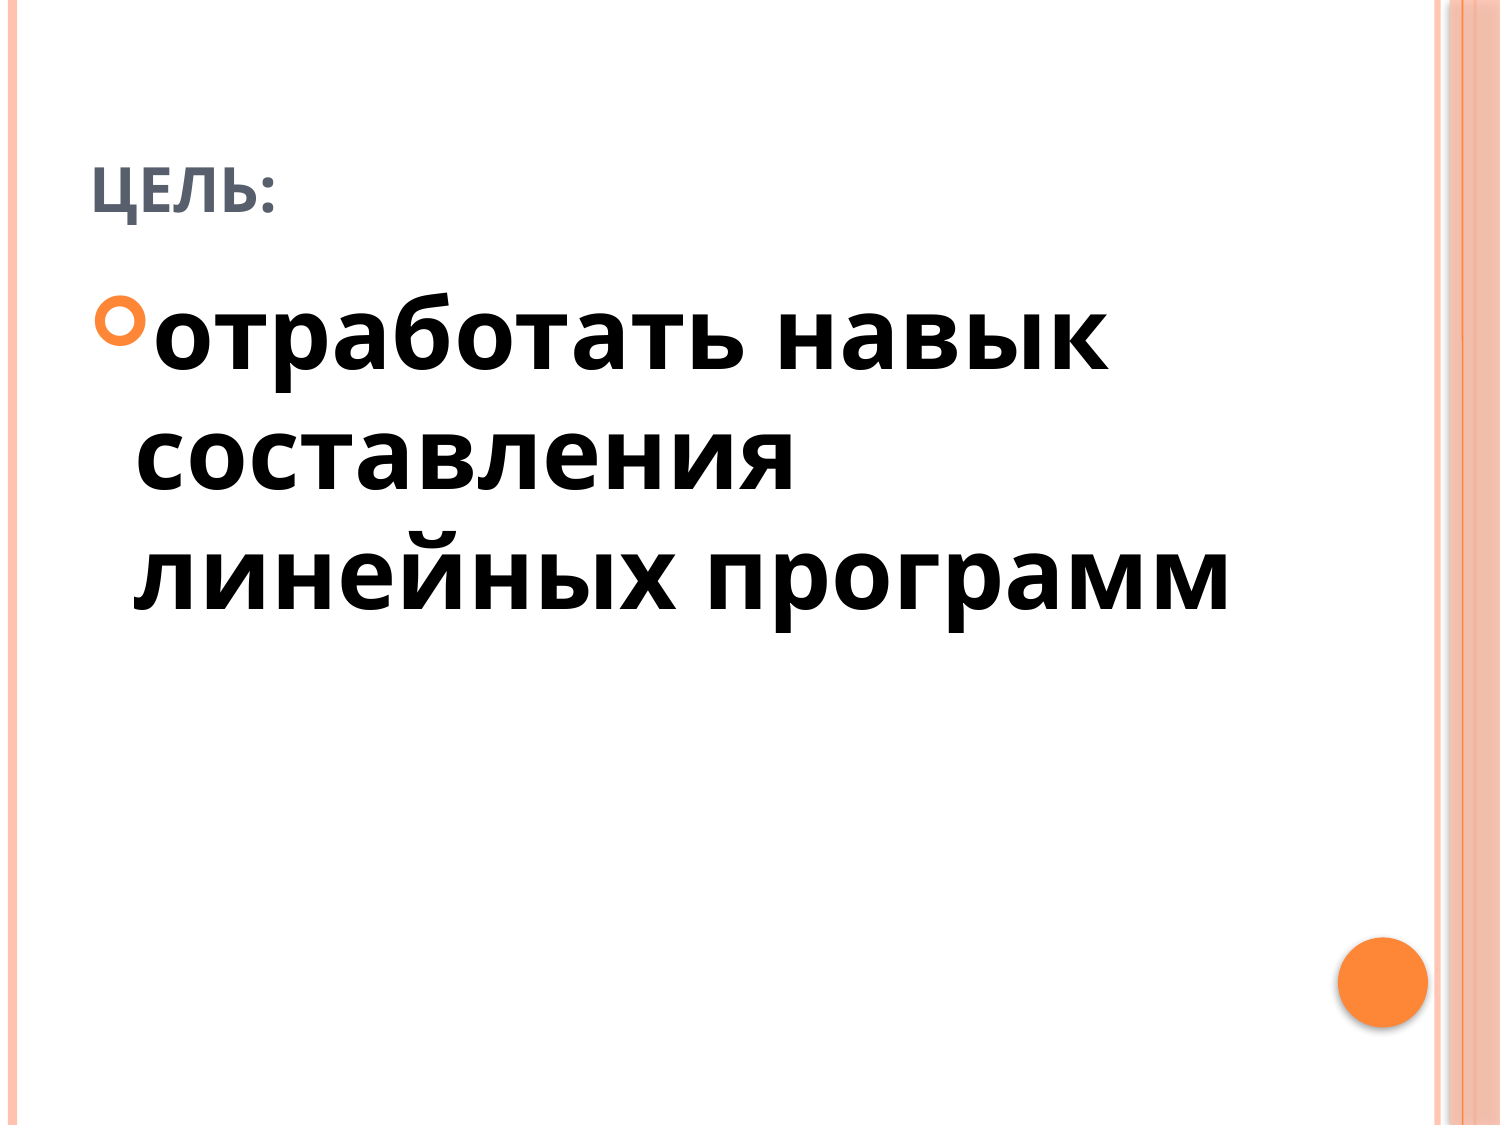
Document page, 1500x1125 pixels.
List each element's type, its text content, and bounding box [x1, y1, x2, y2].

list отработать навык составления линейных программ [75, 262, 1300, 1062]
title Цель: [75, 45, 1300, 233]
